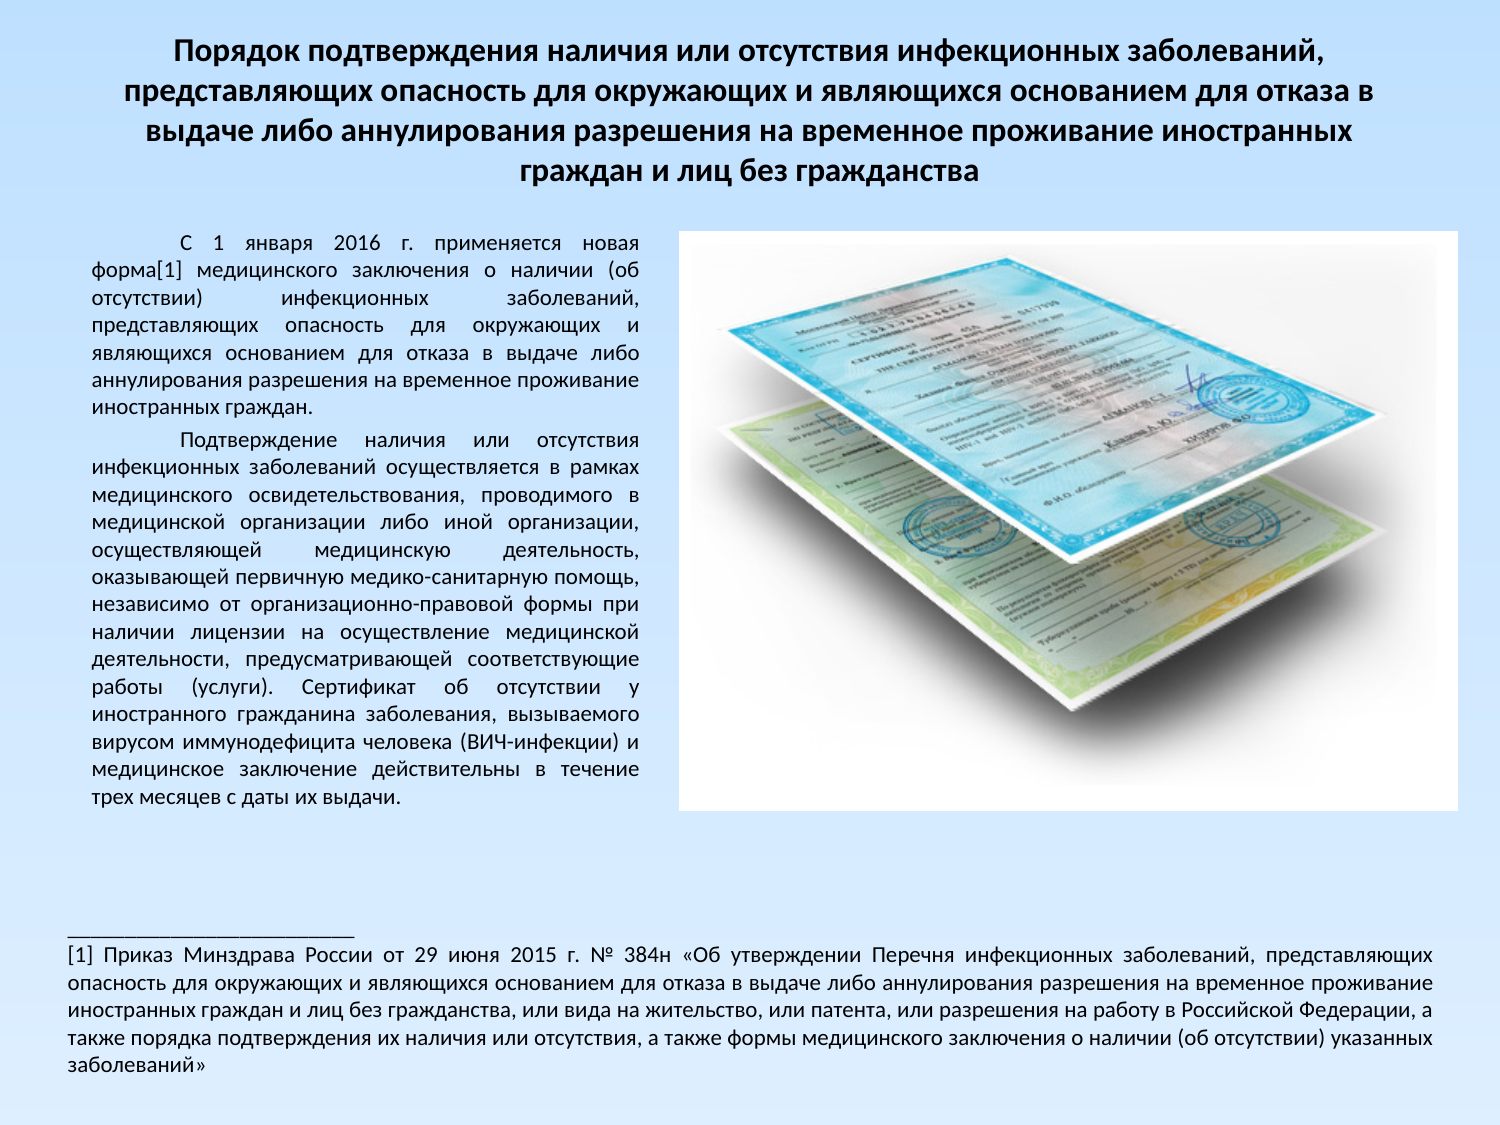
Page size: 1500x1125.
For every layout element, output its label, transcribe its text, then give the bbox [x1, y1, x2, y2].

list С 1 января 2016 г. применяется новая форма[1] медицинского заключения о наличии (об отсутствии) инфекционных заболеваний, представляющих опасность для окружающих и являющихся основанием для отказа в выдаче либо аннулирования разрешения на временное проживание иностранных граждан. Подтверждение наличия или отсутствия инфекционных заболеваний осуществляется в рамках медицинского освидетельствования, проводимого в медицинской организации либо иной организации, осуществляющей медицинскую деятельность, оказывающей первичную медико-санитарную помощь, независимо от организационно-правовой формы при наличии лицензии на осуществление медицинской деятельности, предусматривающей соответствующие работы (услуги). Сертификат об отсутствии у иностранного гражданина заболевания, вызываемого вирусом иммунодефицита человека (ВИЧ-инфекции) и медицинское заключение действительны в течение трех месяцев с даты их выдачи. [76, 219, 656, 870]
title Порядок подтверждения наличия или отсутствия инфекционных заболеваний, представляющих опасность для окружающих и являющихся основанием для отказа в выдаче либо аннулирования разрешения на временное проживание иностранных граждан и лиц без гражданства [75, 19, 1425, 197]
picture [678, 231, 1459, 811]
text_box _________________________ [1] Приказ Минздрава России от 29 июня 2015 г. № 384н «Об утверждении Перечня инфекционных заболеваний, представляющих опасность для окружающих и являющихся основанием для отказа в выдаче либо аннулирования разрешения на временное проживание иностранных граждан и лиц без гражданства, или вида на жительство, или патента, или разрешения на работу в Российской Федерации, а также порядка подтверждения их наличия или отсутствия, а также формы медицинского заключения о наличии (об отсутствии) указанных заболеваний» [53, 905, 1451, 1085]
